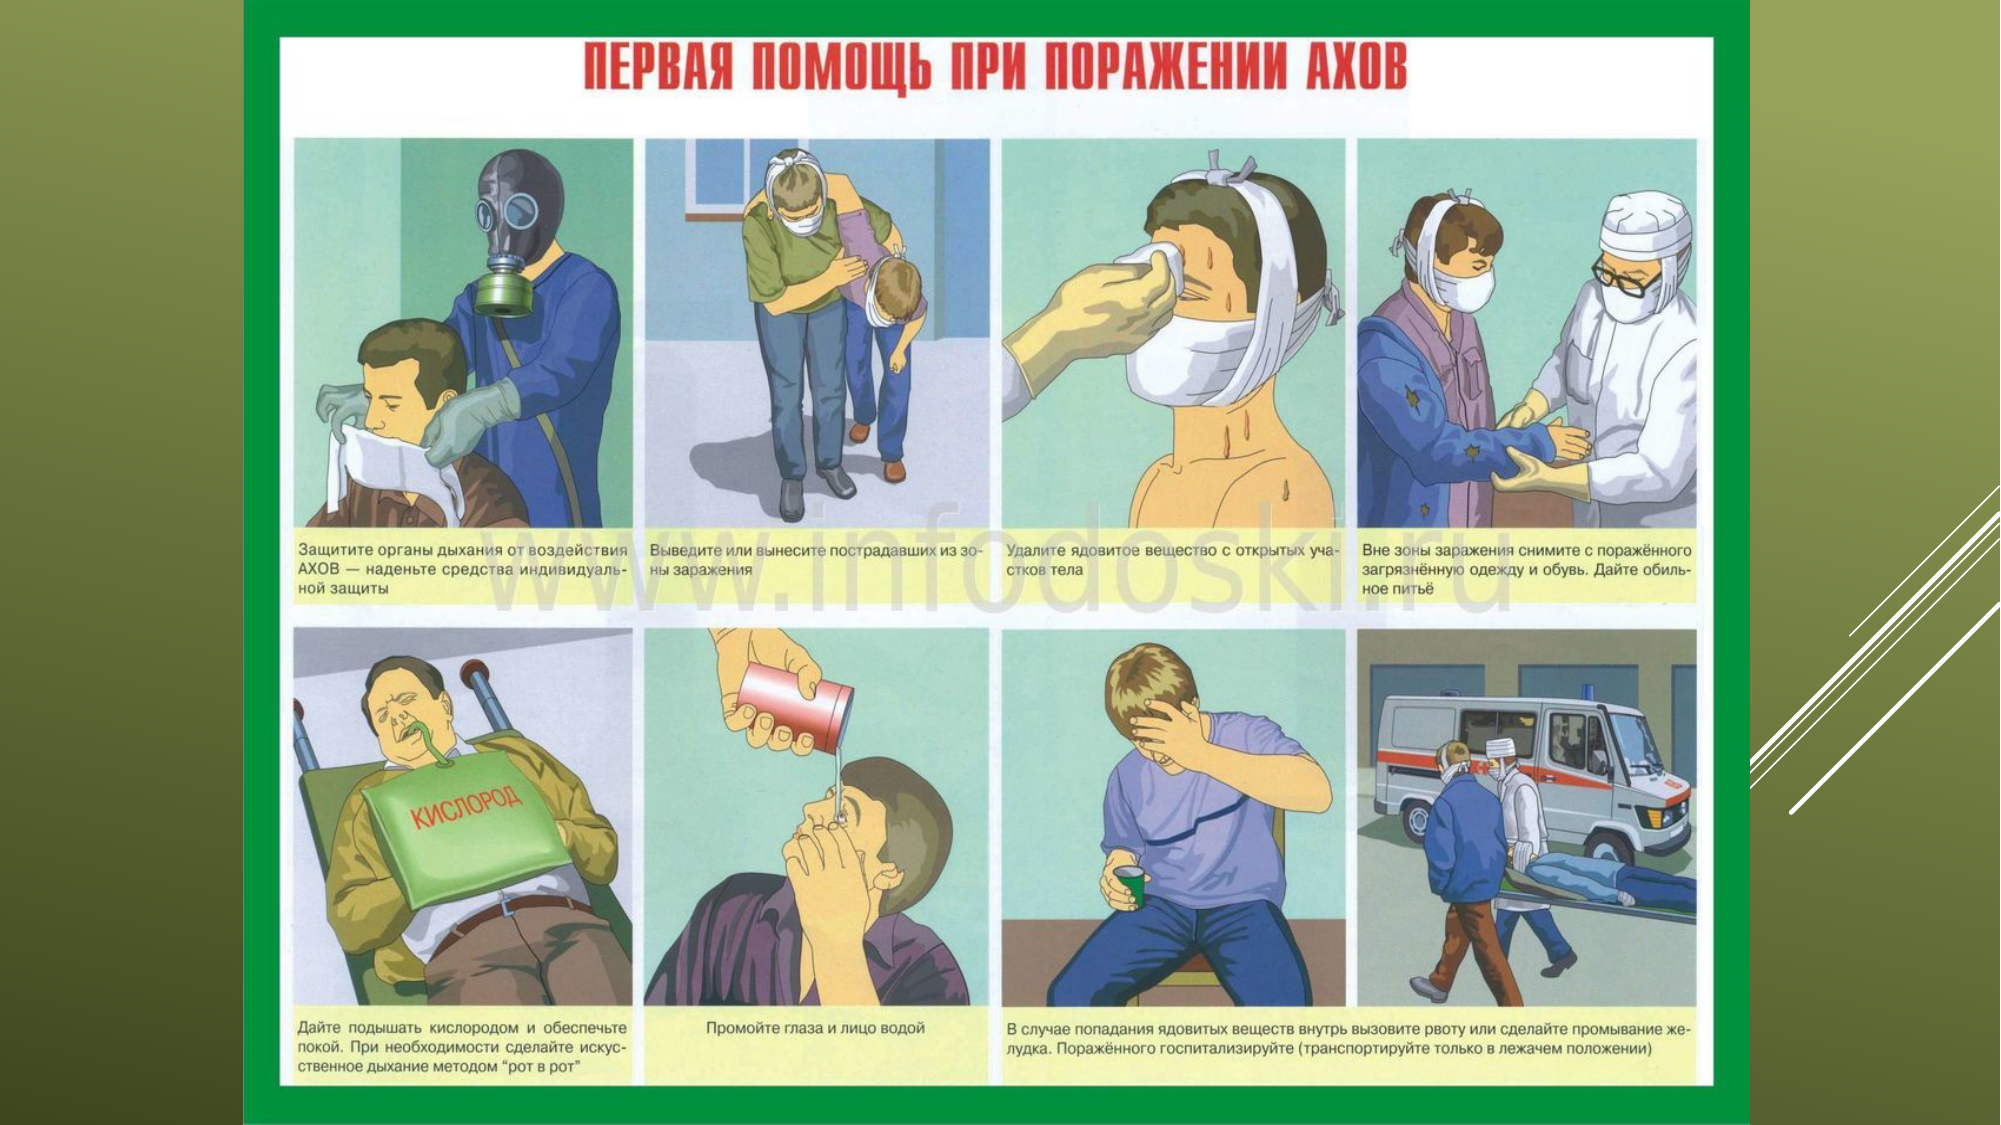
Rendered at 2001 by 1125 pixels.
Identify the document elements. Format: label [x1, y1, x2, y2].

picture [243, 0, 1751, 1125]
